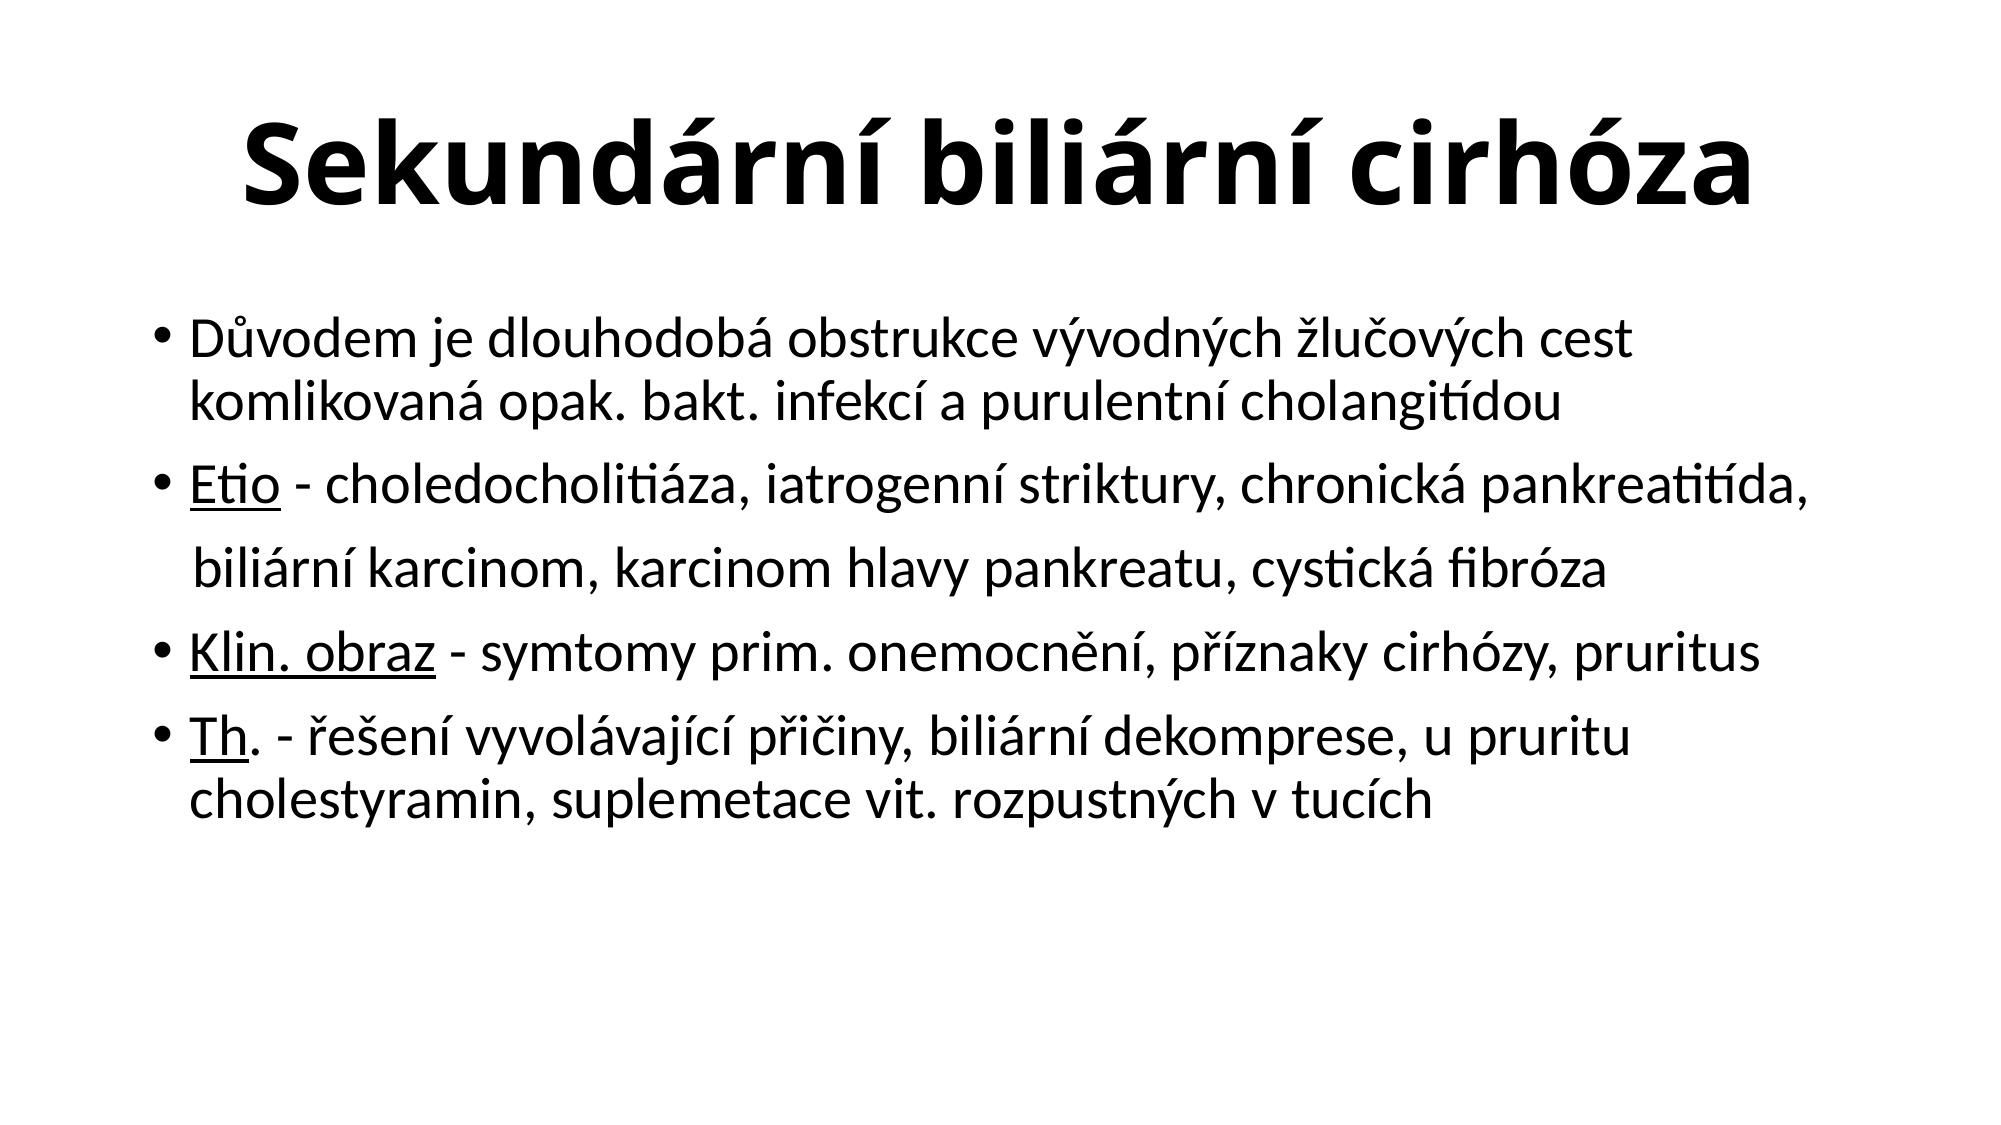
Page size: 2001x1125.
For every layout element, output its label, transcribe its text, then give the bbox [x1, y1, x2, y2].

title Sekundární biliární cirhóza [137, 59, 1863, 278]
list Důvodem je dlouhodobá obstrukce vývodných žlučových cest komlikovaná opak. bakt. infekcí a purulentní cholangitídou Etio - choledocholitiáza, iatrogenní striktury, chronická pankreatitída, biliární karcinom, karcinom hlavy pankreatu, cystická fibróza Klin. obraz - symtomy prim. onemocnění, příznaky cirhózy, pruritus Th. - řešení vyvolávající přičiny, biliární dekomprese, u pruritu cholestyramin, suplemetace vit. rozpustných v tucích [137, 299, 1863, 1014]
